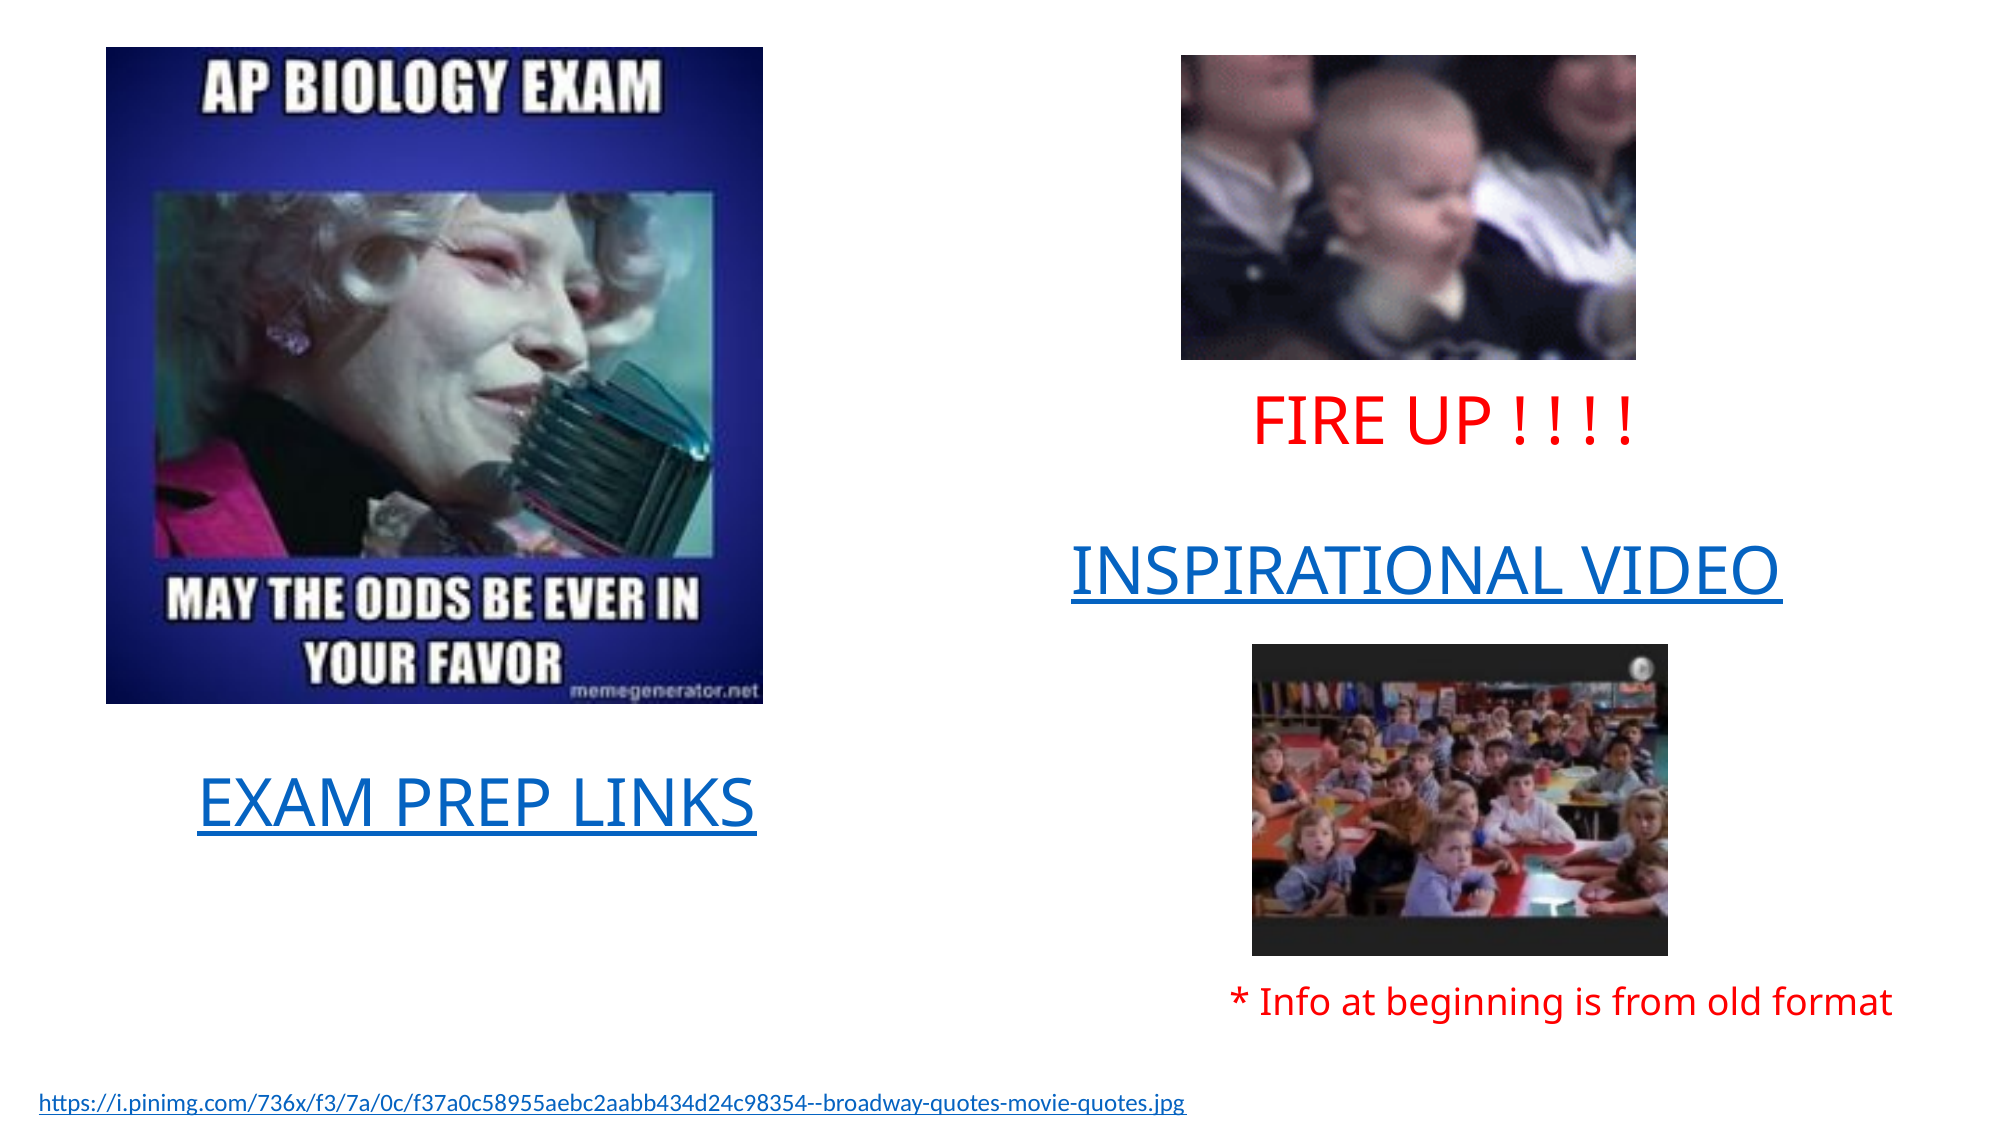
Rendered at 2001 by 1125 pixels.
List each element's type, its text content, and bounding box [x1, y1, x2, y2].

text_box https://i.pinimg.com/736x/f3/7a/0c/f37a0c58955aebc2aabb434d24c98354--broadway-quotes-movie-quotes.jpg [23, 1079, 1977, 1125]
text_box EXAM PREP LINKS [182, 752, 773, 858]
text_box INSPIRATIONAL VIDEO [1047, 520, 1970, 626]
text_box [1251, 643, 1669, 957]
text_box FIRE UP ! ! ! ! [1236, 370, 1692, 465]
picture [106, 47, 764, 704]
picture [1181, 55, 1636, 360]
text_box * Info at beginning is from old format [1214, 970, 1909, 1031]
